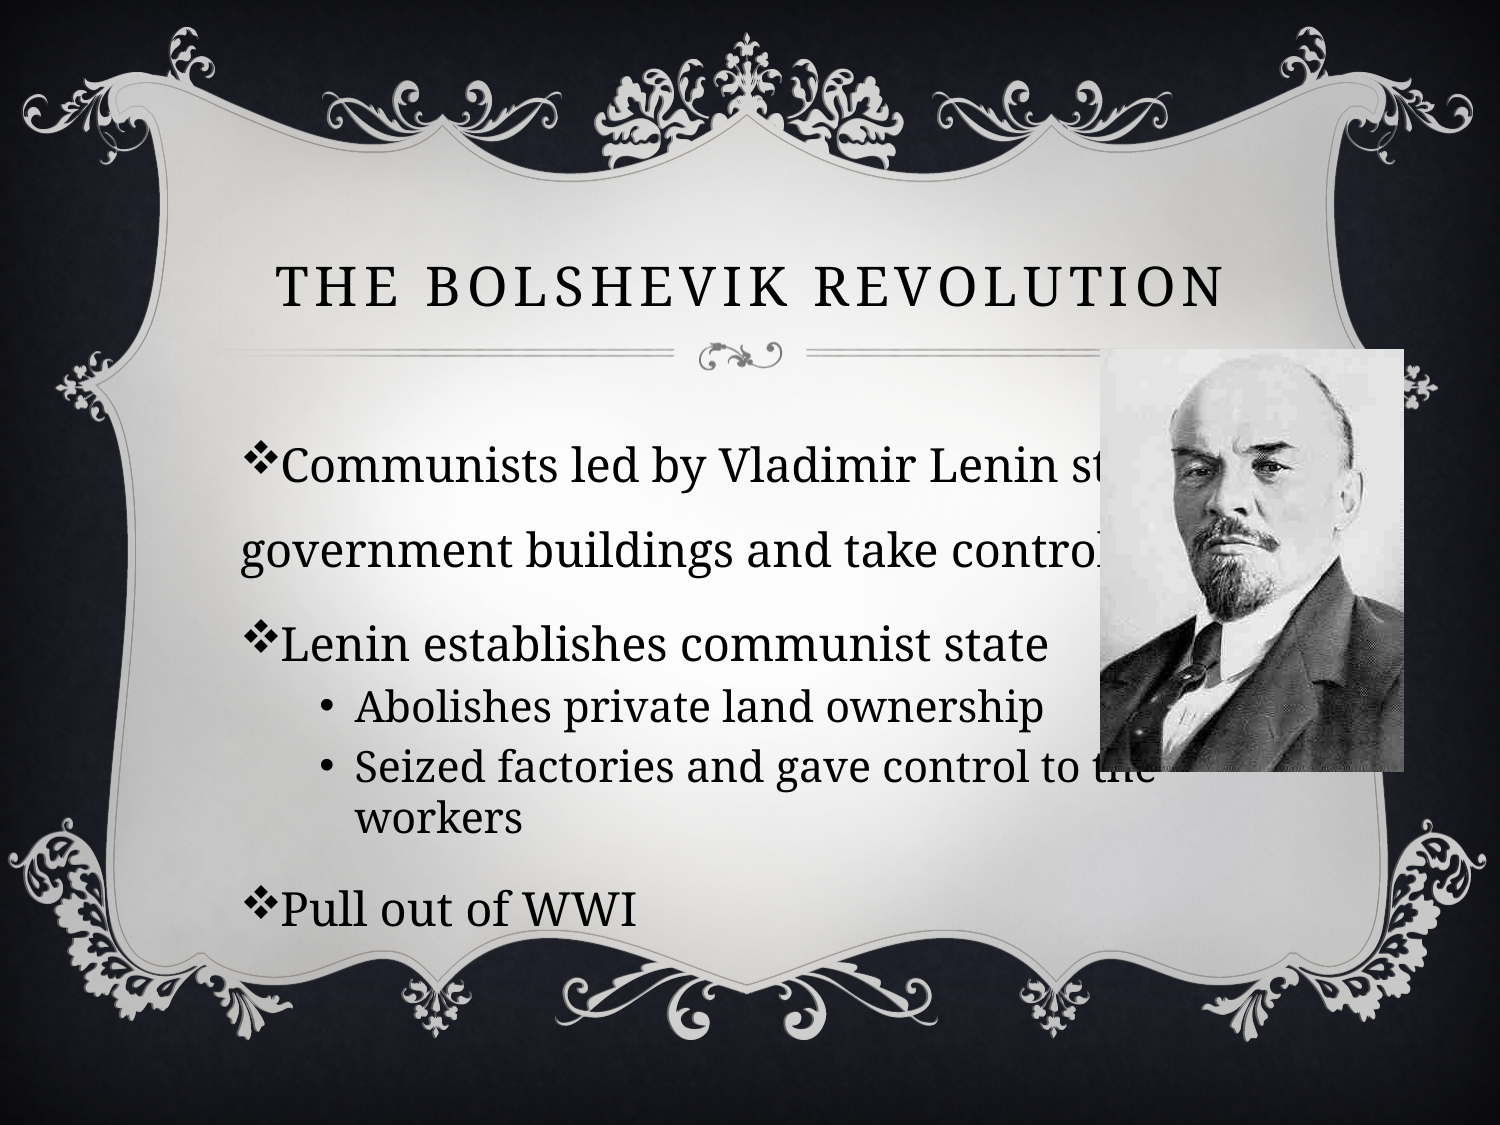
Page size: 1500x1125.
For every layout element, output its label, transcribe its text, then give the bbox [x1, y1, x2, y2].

list Communists led by Vladimir Lenin storm government buildings and take control Lenin establishes communist state Abolishes private land ownership Seized factories and gave control to the workers Pull out of WWI [225, 399, 1275, 950]
picture [0, 349, 1500, 1125]
title The Bolshevik Revolution [225, 212, 1275, 325]
picture [0, 0, 1500, 265]
